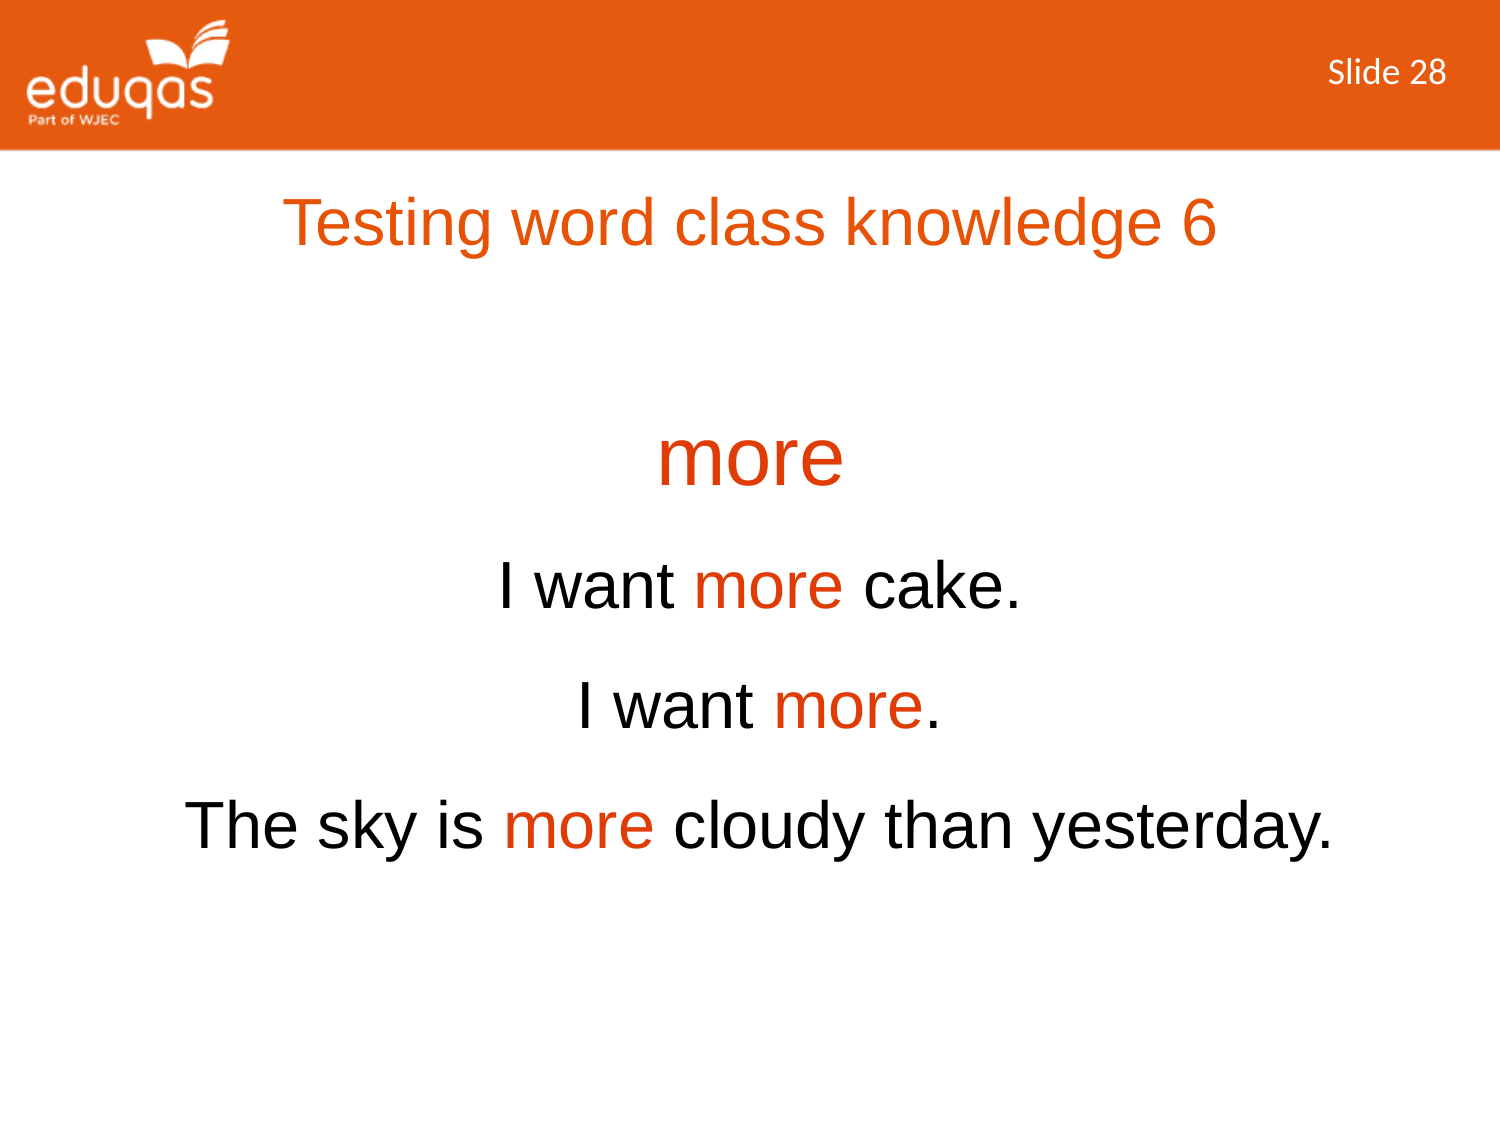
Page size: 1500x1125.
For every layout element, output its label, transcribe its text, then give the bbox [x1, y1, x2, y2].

list Testing word class knowledge 6 [60, 171, 1442, 343]
text_box Slide 28 [1311, 39, 1464, 100]
picture [0, 0, 1500, 215]
list more I want more cake. I want more. The sky is more cloudy than yesterday. [75, 344, 1426, 944]
